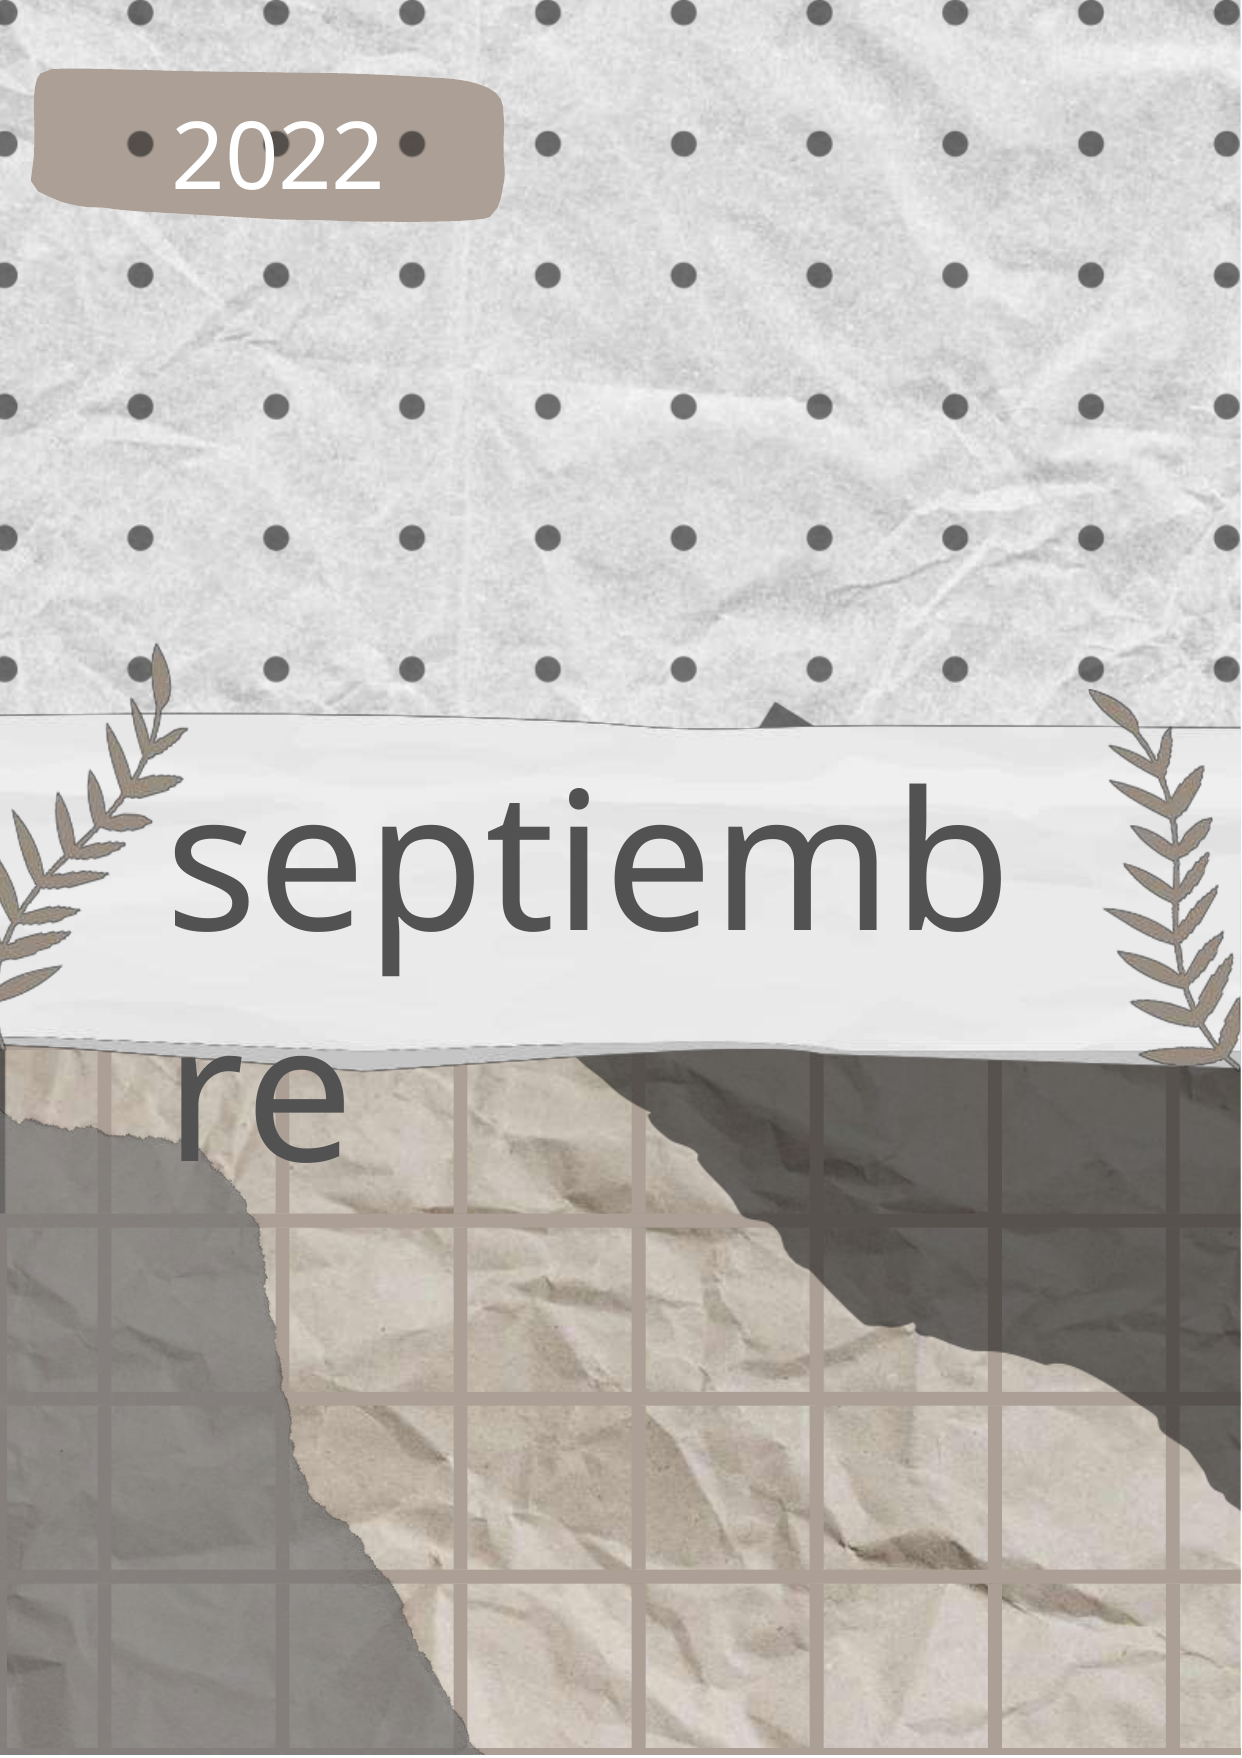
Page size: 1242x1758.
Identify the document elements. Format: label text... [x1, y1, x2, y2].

picture [1002, 1584, 1165, 1748]
picture [1180, 1584, 1241, 1748]
picture [646, 1584, 809, 1748]
text_box septiembre [163, 737, 1044, 1200]
picture [0, 0, 1241, 1755]
title 2022 [169, 95, 1073, 389]
picture [824, 1584, 987, 1748]
